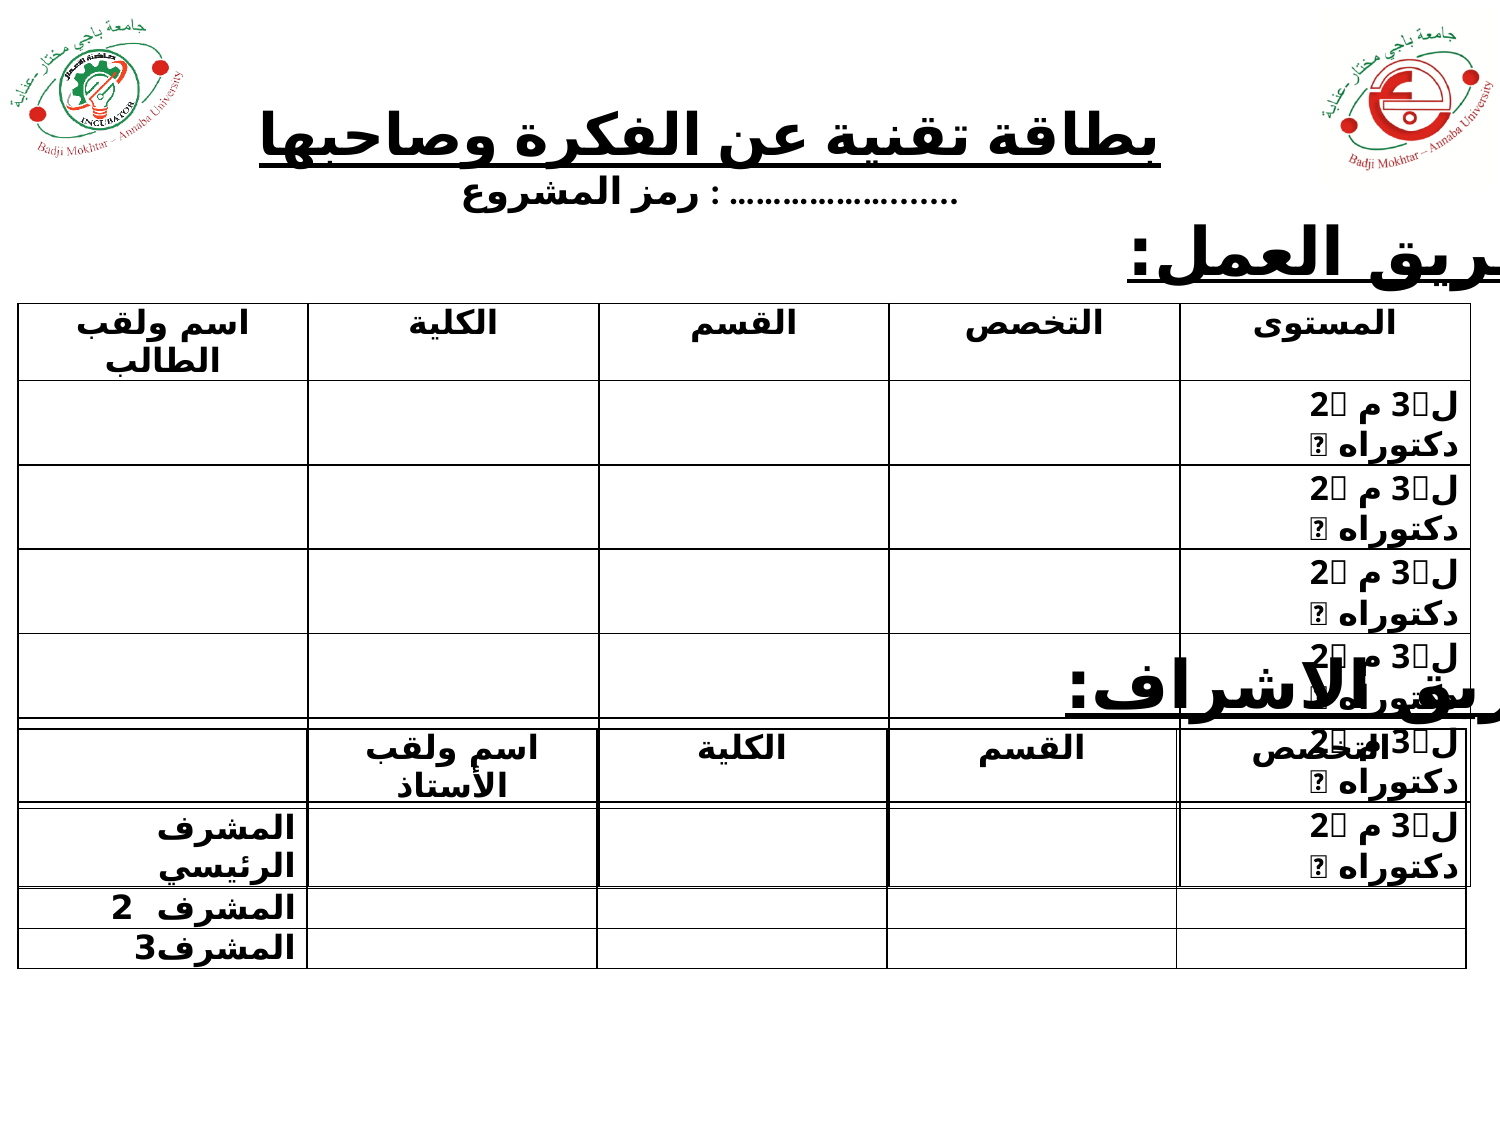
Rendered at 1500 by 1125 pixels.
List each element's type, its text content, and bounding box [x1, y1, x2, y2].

table_cell [600, 634, 888, 717]
table_header اسم ولقب الأستاذ [308, 730, 596, 808]
picture [1320, 6, 1495, 190]
table_cell [309, 634, 598, 717]
table_cell [890, 550, 1179, 633]
table_cell [890, 719, 1049, 728]
text_box بطاقة تقنية عن الفكرة وصاحبها رمز المشروع : ………………....... [242, 89, 1178, 290]
table_cell [890, 381, 1179, 464]
table_cell [890, 634, 1049, 717]
table_cell المشرف الرئيسي [19, 809, 306, 888]
table_cell ل3 م 2 دكتوراه  [1181, 550, 1470, 633]
table_cell [1177, 809, 1465, 888]
table_cell [309, 466, 598, 548]
table_cell [1177, 929, 1465, 968]
table_cell [309, 719, 598, 728]
table_cell [19, 381, 307, 464]
table_cell ل3 م 2 دكتوراه  [1181, 466, 1470, 548]
table_header القسم [888, 730, 1176, 808]
table_cell [309, 381, 598, 464]
table_cell [890, 466, 1179, 548]
table_cell [308, 929, 596, 968]
table_cell [888, 809, 1176, 888]
table_cell [1177, 889, 1465, 928]
table_cell [598, 929, 886, 968]
table_header الكلية [598, 730, 886, 808]
table_cell [600, 466, 888, 548]
table_cell [598, 809, 886, 888]
table_header [19, 730, 306, 808]
table_cell [19, 634, 307, 717]
table_cell [308, 809, 596, 888]
table_cell [600, 550, 888, 633]
table_cell [308, 889, 596, 928]
table_cell [309, 550, 598, 633]
table_header اسم ولقب الطالب [19, 304, 307, 380]
picture [3, 13, 187, 162]
table_cell [598, 889, 886, 928]
table_cell المشرف 2 [19, 889, 306, 928]
table_cell [888, 889, 1176, 928]
table_cell ل3 م 2 دكتوراه  [1181, 381, 1470, 464]
table_header القسم [600, 304, 888, 380]
table_cell [888, 929, 1176, 968]
table_cell [19, 550, 307, 633]
table_header التخصص [1177, 730, 1465, 808]
table_cell [19, 466, 307, 548]
table_cell [600, 719, 888, 728]
table_header المستوى [1181, 304, 1470, 380]
table_header الكلية [309, 304, 598, 380]
text_box فريق الاشراف: [1049, 634, 1500, 730]
table_header التخصص [890, 304, 1179, 380]
table_cell [600, 381, 888, 464]
text_box فريق العمل: [1112, 201, 1500, 296]
table_cell المشرف3 [19, 929, 306, 968]
table_cell [19, 719, 307, 728]
